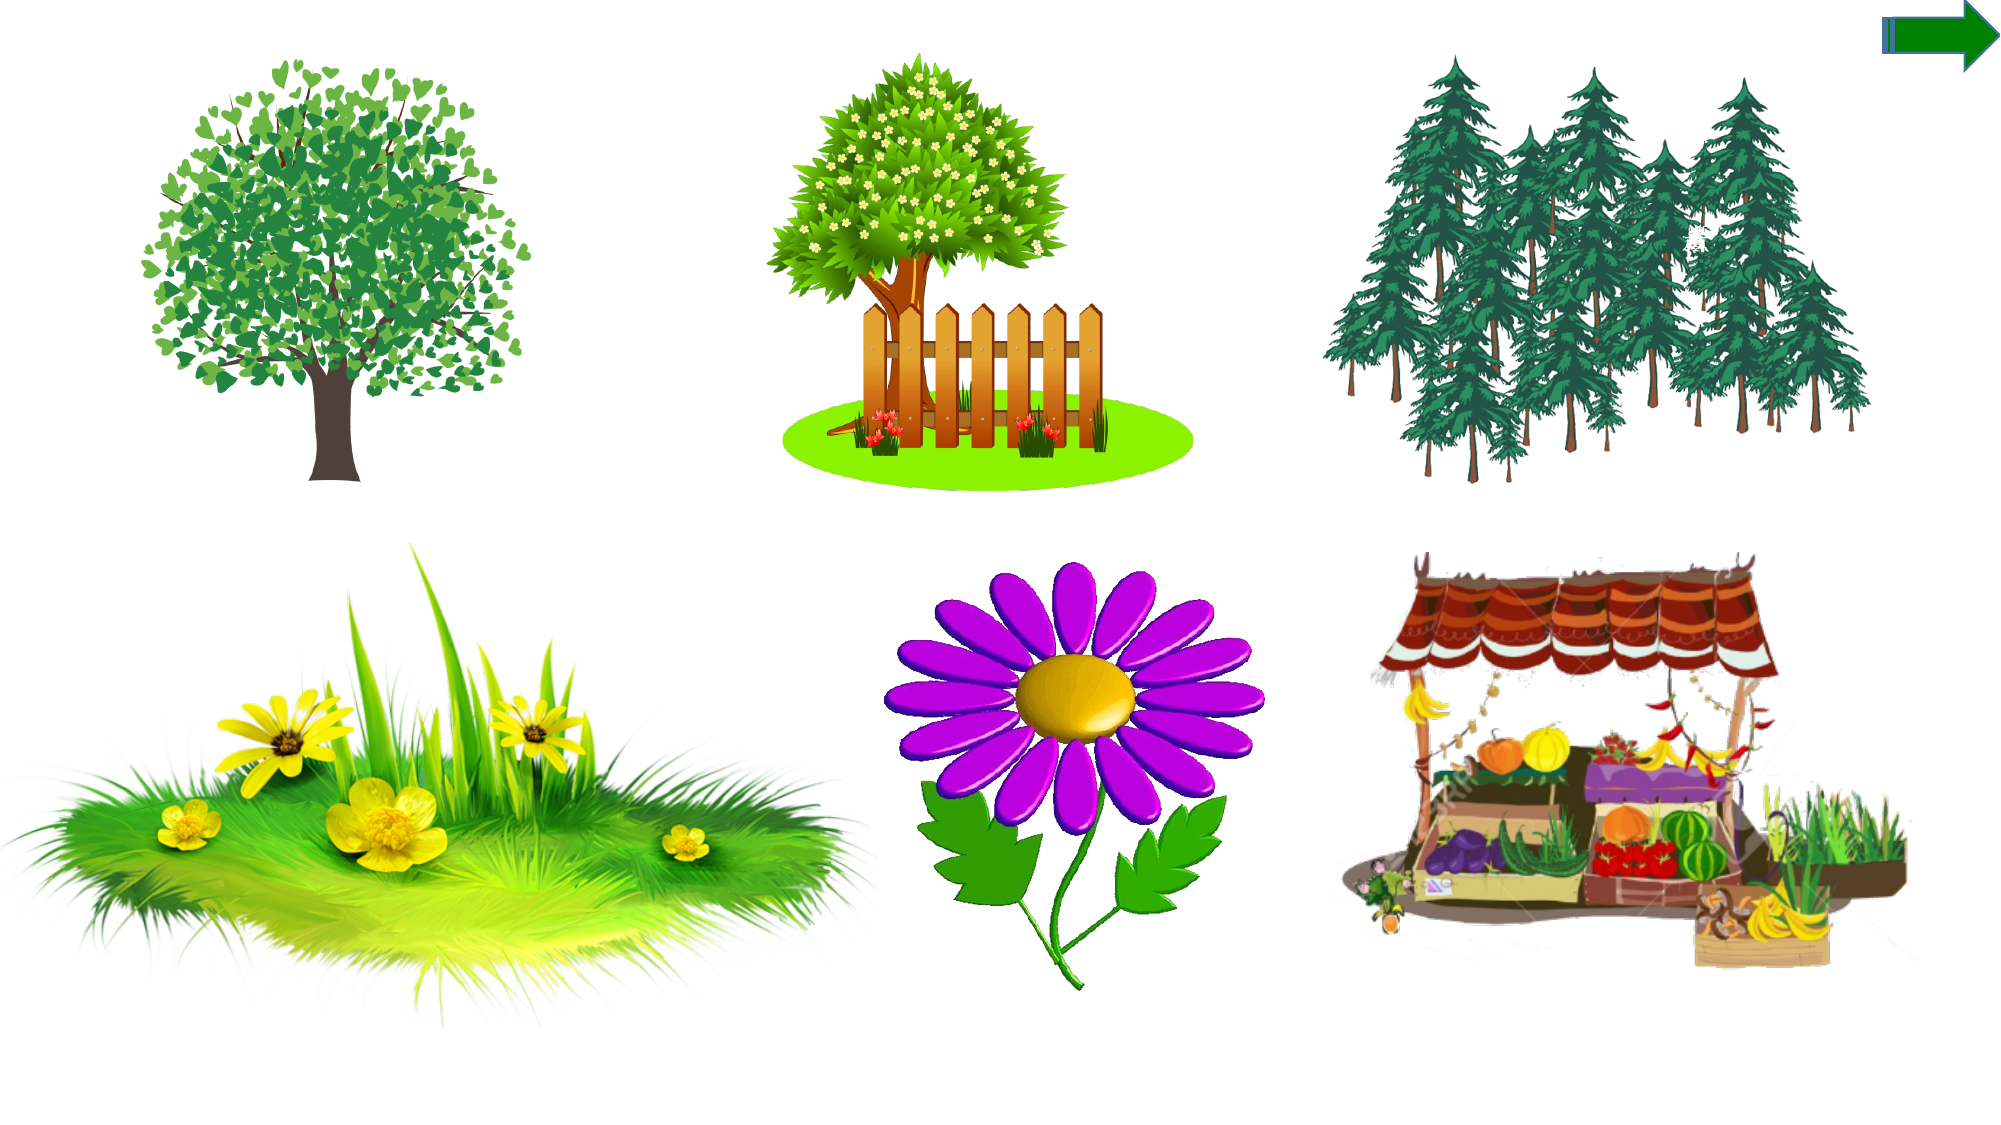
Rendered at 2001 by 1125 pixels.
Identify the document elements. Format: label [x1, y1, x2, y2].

picture [0, 542, 877, 1028]
picture [140, 59, 531, 482]
picture [761, 46, 1193, 494]
picture [884, 562, 1265, 991]
text_box [1882, 0, 2000, 73]
picture [1316, 46, 1875, 488]
picture [1333, 552, 1922, 972]
